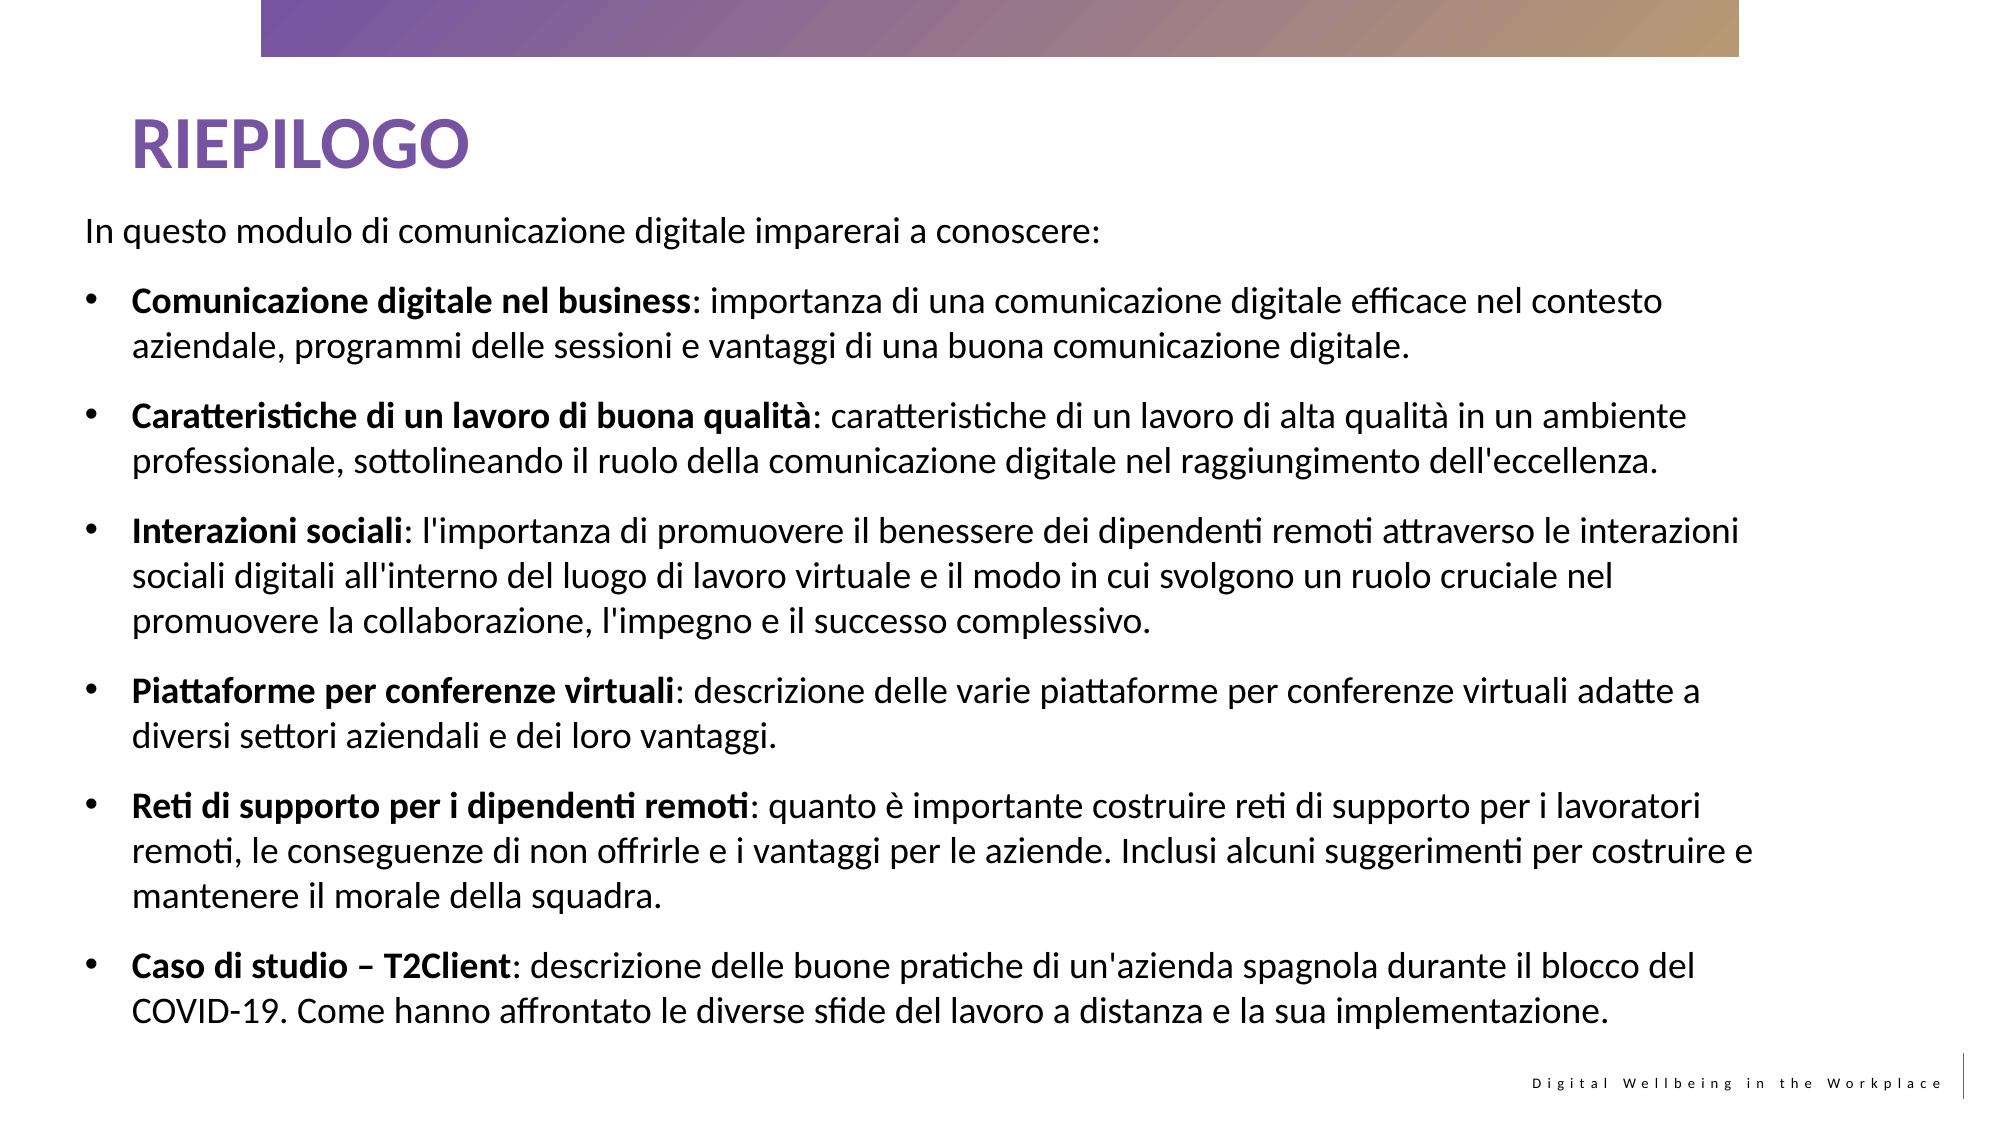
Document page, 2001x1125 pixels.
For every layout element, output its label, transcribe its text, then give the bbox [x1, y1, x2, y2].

list RIEPILOGO [116, 85, 1837, 218]
list In questo modulo di comunicazione digitale imparerai a conoscere: Comunicazione digitale nel business: importanza di una comunicazione digitale efficace nel contesto aziendale, programmi delle sessioni e vantaggi di una buona comunicazione digitale. Caratteristiche di un lavoro di buona qualità: caratteristiche di un lavoro di alta qualità in un ambiente professionale, sottolineando il ruolo della comunicazione digitale nel raggiungimento dell'eccellenza. Interazioni sociali: l'importanza di promuovere il benessere dei dipendenti remoti attraverso le interazioni sociali digitali all'interno del luogo di lavoro virtuale e il modo in cui svolgono un ruolo cruciale nel promuovere la collaborazione, l'impegno e il successo complessivo. Piattaforme per conferenze virtuali: descrizione delle varie piattaforme per conferenze virtuali adatte a diversi settori aziendali e dei loro vantaggi. Reti di supporto per i dipendenti remoti: quanto è importante costruire reti di supporto per i lavoratori remoti, le conseguenze di non offrirle e i vantaggi per le aziende. Inclusi alcuni suggerimenti per costruire e mantenere il morale della squadra. Caso di studio – T2Client: descrizione delle buone pratiche di un'azienda spagnola durante il blocco del COVID-19. Come hanno affrontato le diverse sfide del lavoro a distanza e la sua implementazione. [70, 198, 1790, 927]
